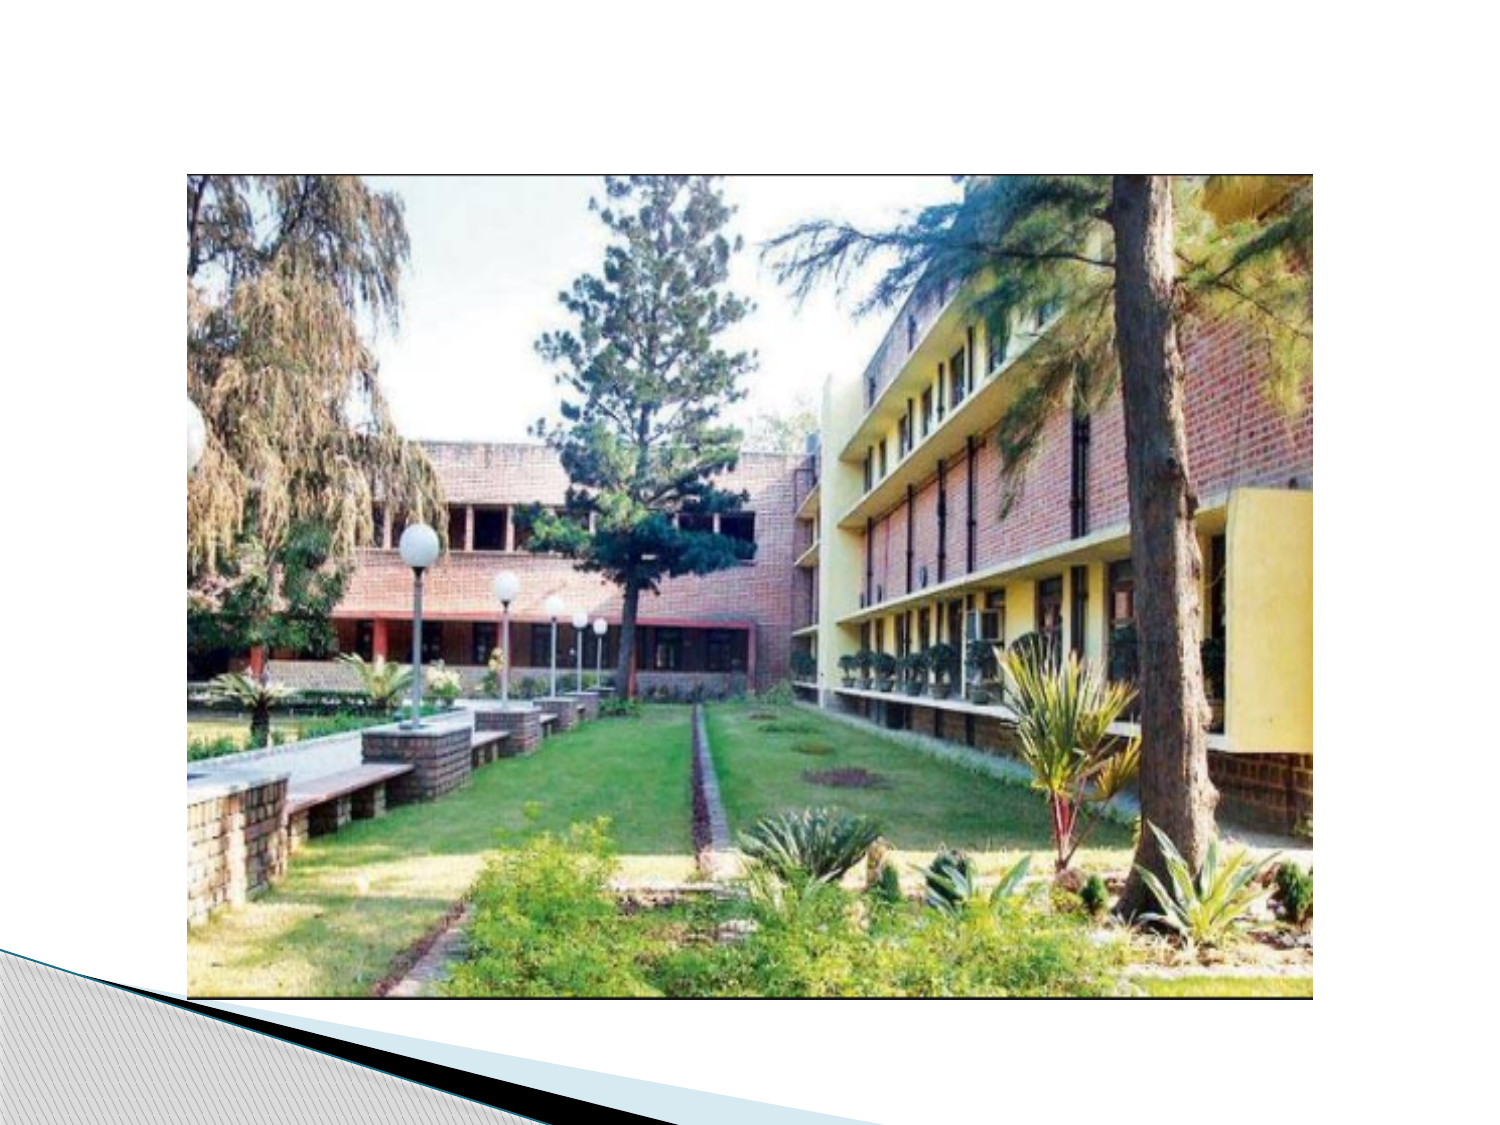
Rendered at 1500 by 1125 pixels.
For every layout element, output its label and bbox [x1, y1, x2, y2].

picture [187, 174, 1313, 1001]
